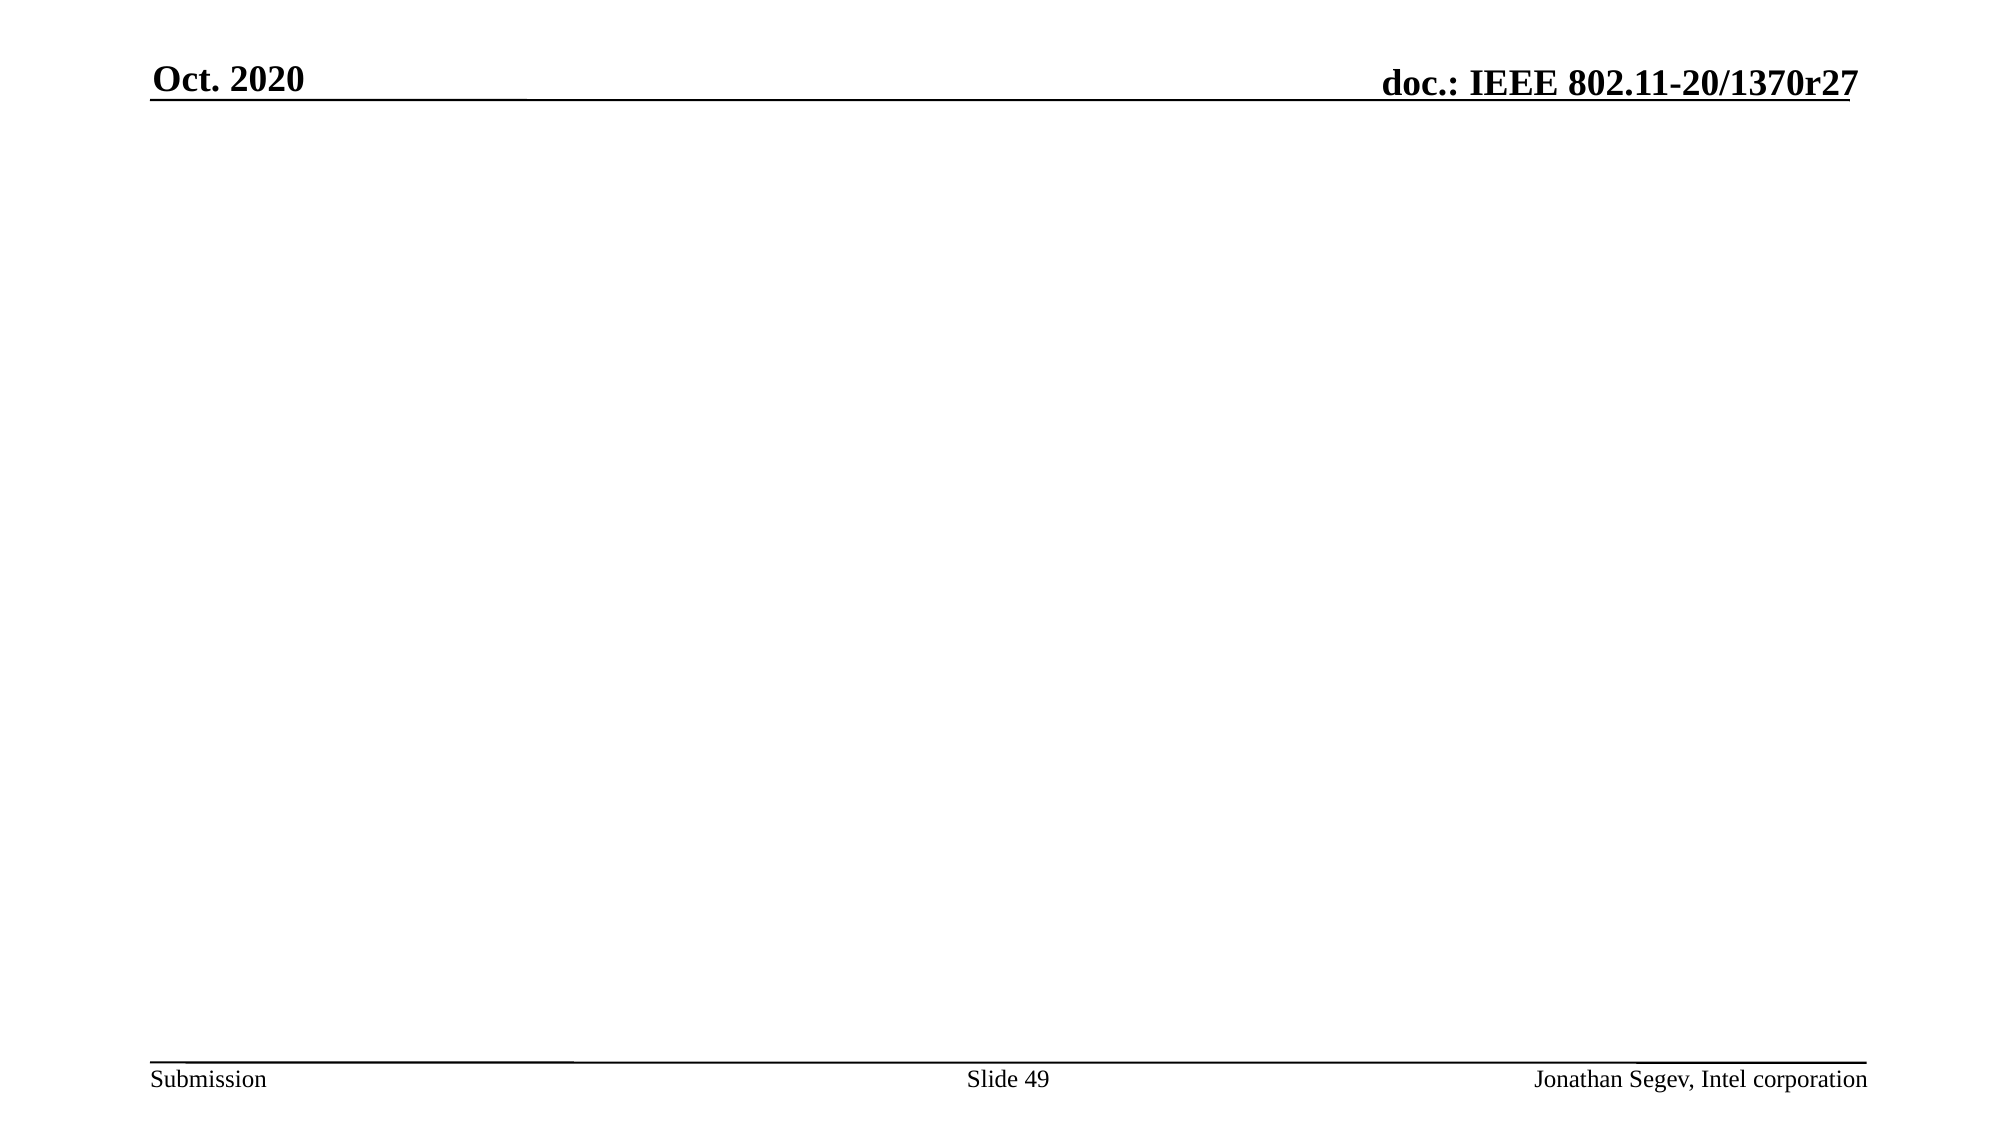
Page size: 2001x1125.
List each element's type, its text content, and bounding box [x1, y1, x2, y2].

footer Jonathan Segev, Intel corporation [1171, 1061, 1869, 1093]
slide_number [152, 54, 563, 100]
slide_number Slide 49 [950, 1061, 1067, 1123]
